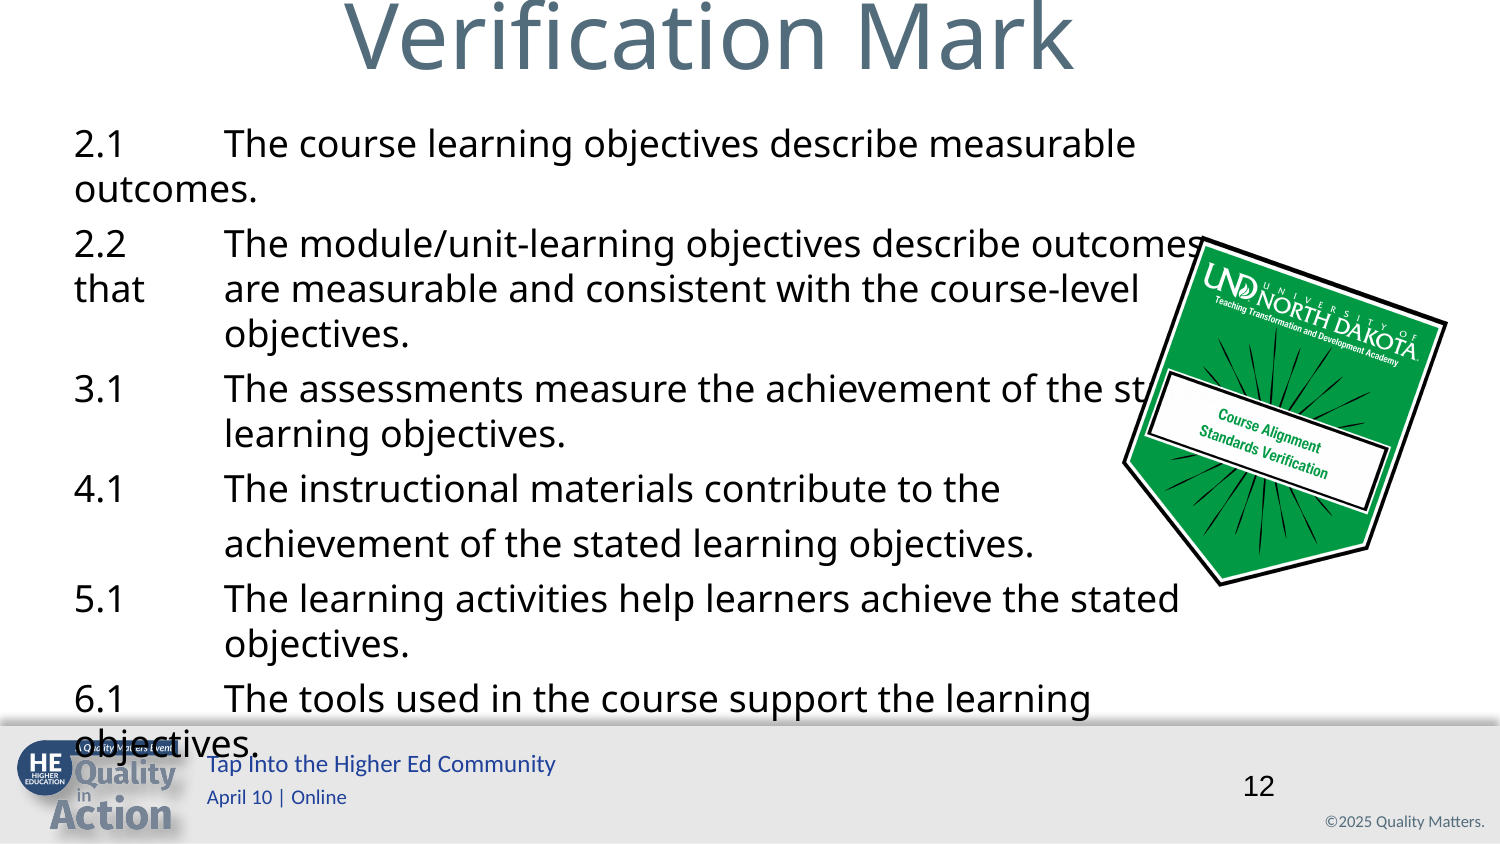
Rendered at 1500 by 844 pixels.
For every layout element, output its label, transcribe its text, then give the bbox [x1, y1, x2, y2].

picture [17, 740, 178, 830]
title Verification Mark [16, 51, 1367, 125]
slide_number 12 [1228, 760, 1313, 844]
picture [1029, 201, 1500, 684]
list 2.1 The course learning objectives describe measurable outcomes. 2.2 The module/unit-learning objectives describe outcomes that are measurable and consistent with the course-level objectives. 3.1 The assessments measure the achievement of the stated learning objectives. 4.1 The instructional materials contribute to the achievement of the stated learning objectives. 5.1 The learning activities help learners achieve the stated objectives. 6.1 The tools used in the course support the learning objectives. [0, 57, 1229, 697]
